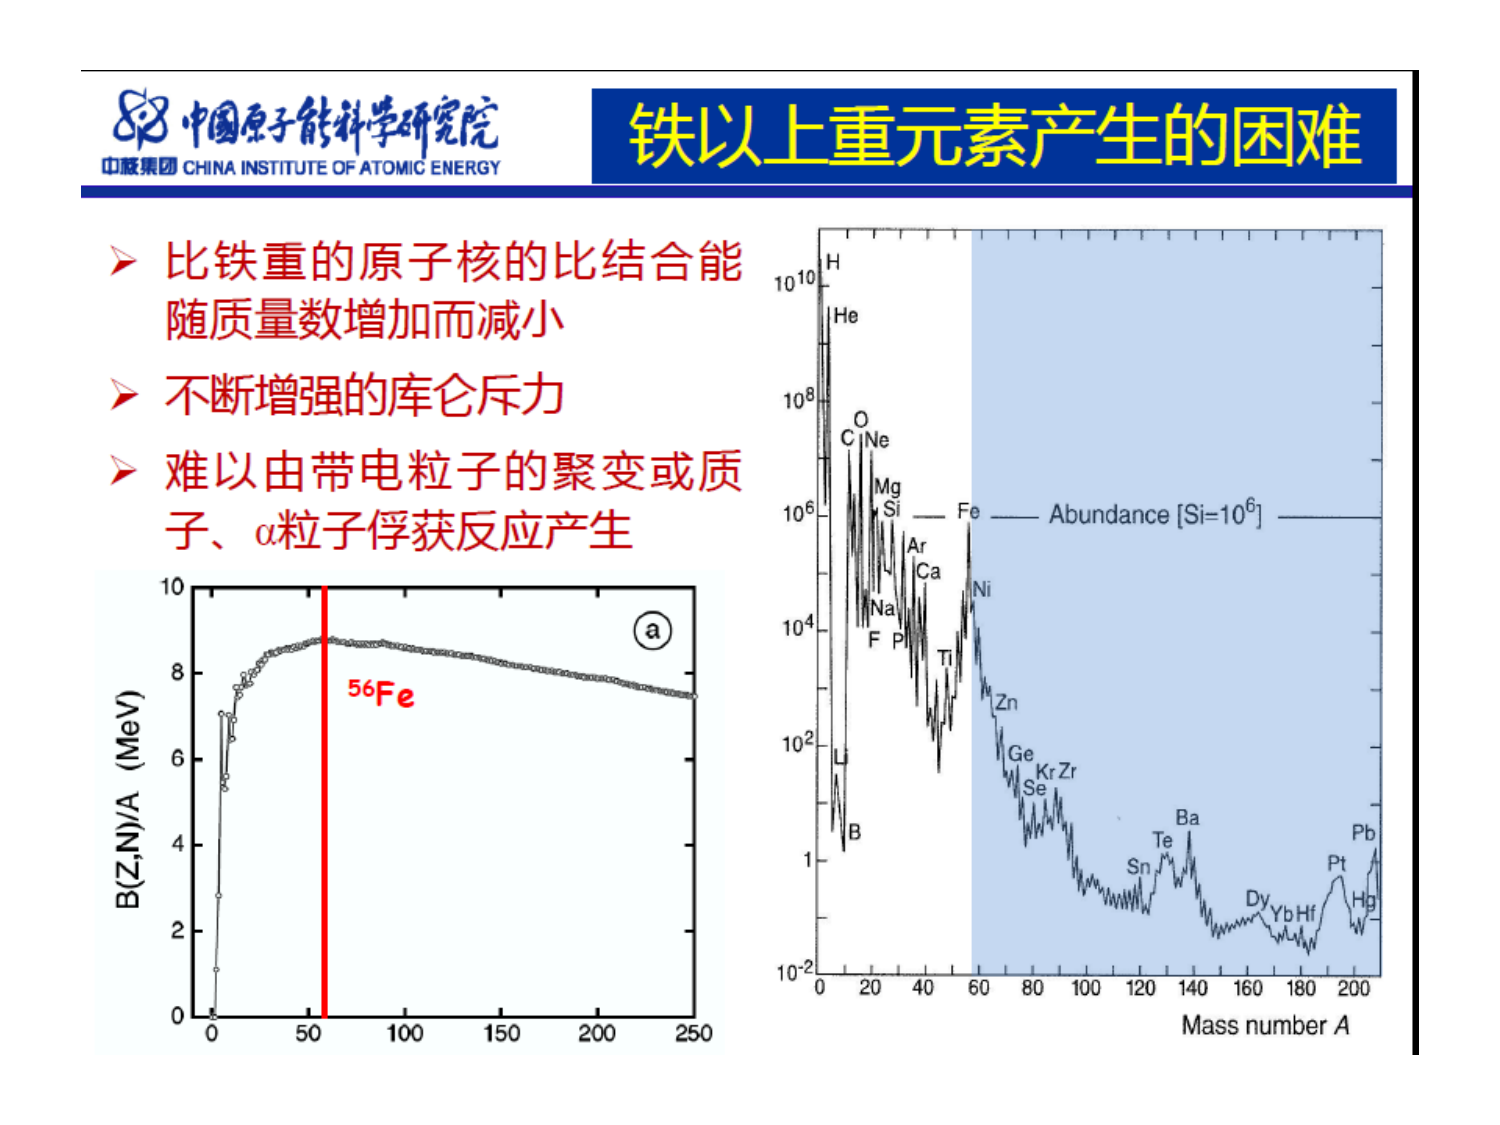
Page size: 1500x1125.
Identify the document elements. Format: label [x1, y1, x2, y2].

picture [80, 70, 1419, 1055]
